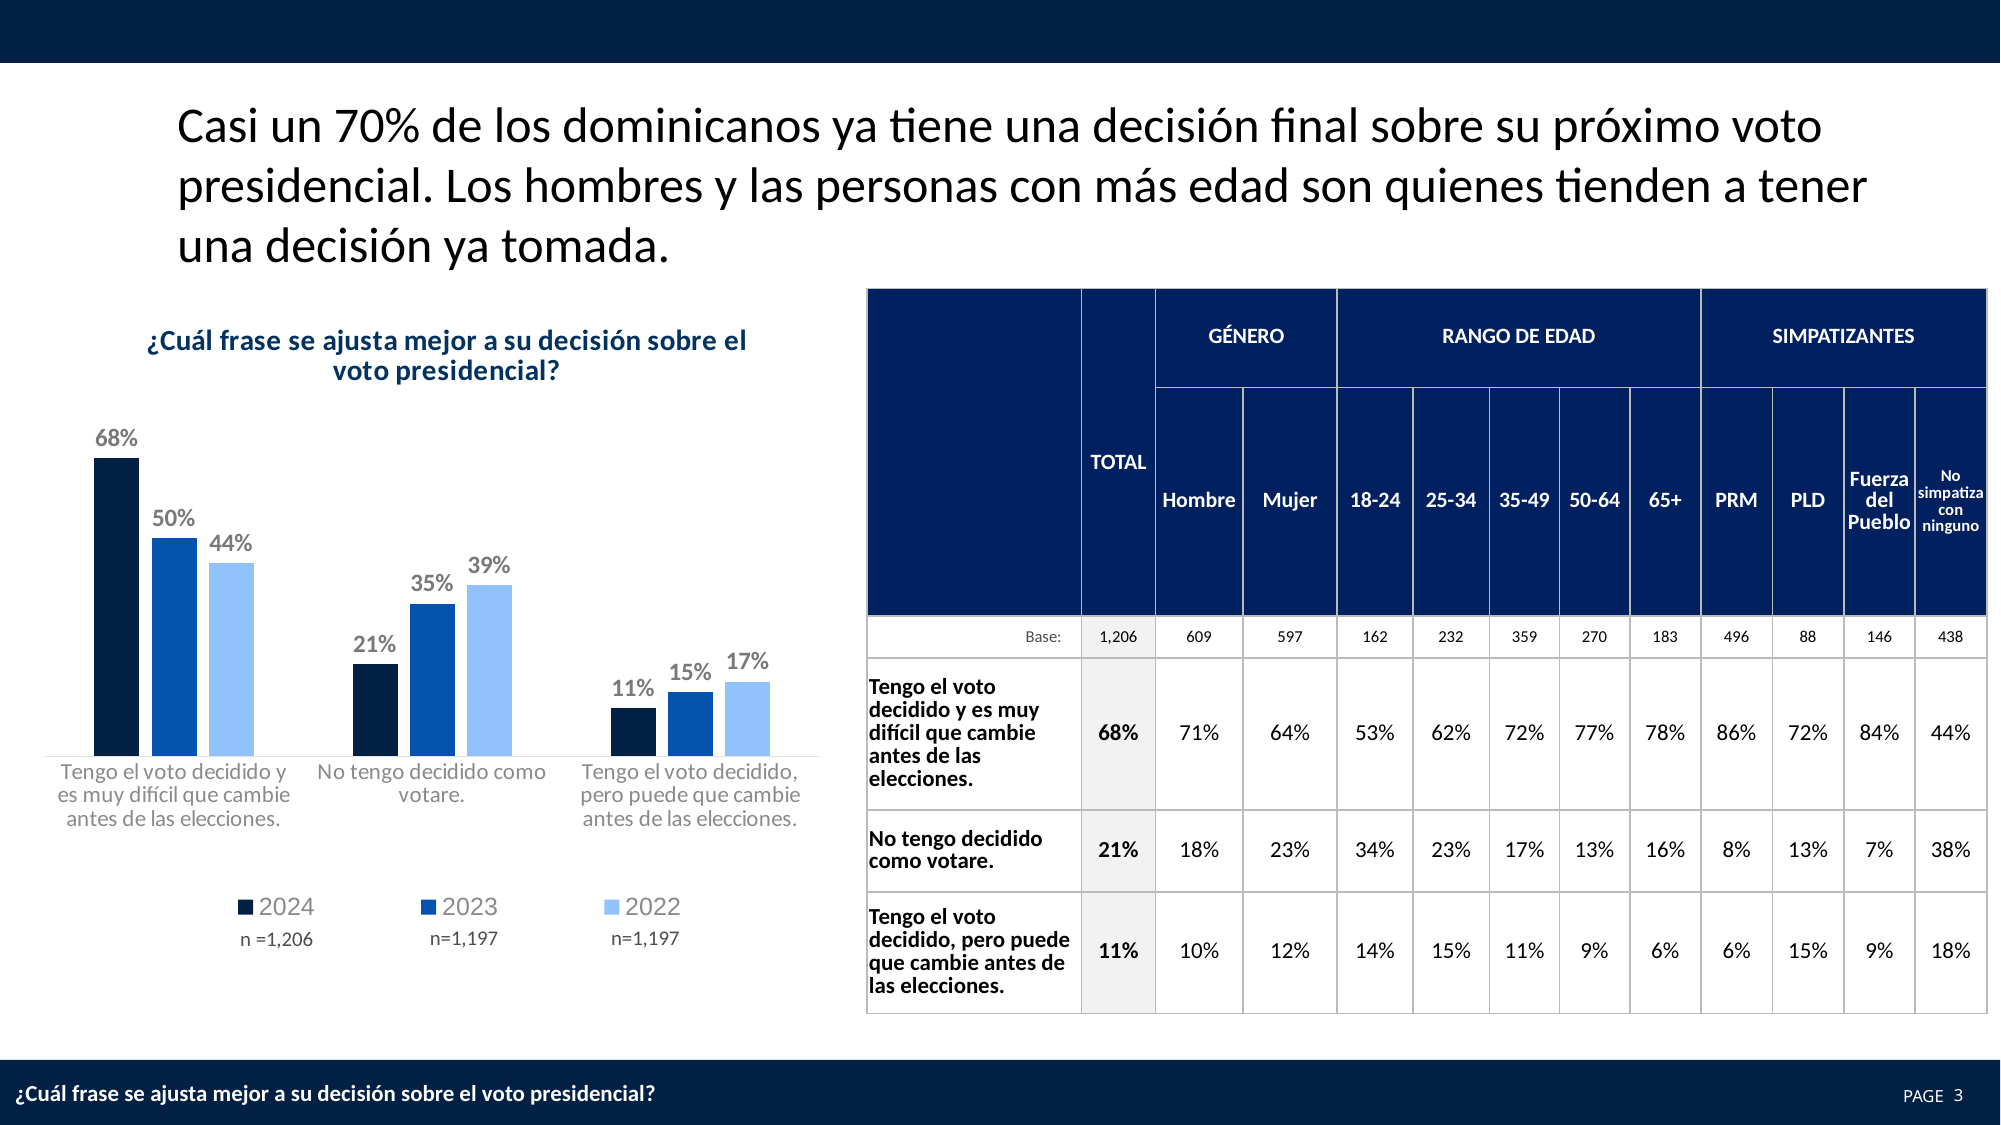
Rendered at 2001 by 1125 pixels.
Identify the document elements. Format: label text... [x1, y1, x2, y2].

table_cell 62% [1414, 659, 1489, 809]
table_cell 6% [1702, 893, 1772, 1013]
table_cell 13% [1773, 811, 1843, 891]
table_cell 23% [1414, 811, 1489, 891]
table_cell 77% [1560, 659, 1629, 809]
table_cell 25-34 [1414, 388, 1489, 615]
text_box ¿Cuál frase se ajusta mejor a su decisión sobre el voto presidencial? [0, 1071, 1888, 1114]
table_cell 64% [1244, 659, 1336, 809]
table_cell Tengo el voto decidido, pero puede que cambie antes de las elecciones. [868, 893, 1081, 1013]
table_cell 18-24 [1338, 388, 1412, 615]
table_cell 1,206 [1082, 617, 1155, 657]
table_cell 17% [1490, 811, 1559, 891]
table_cell 38% [1916, 811, 1986, 891]
table_cell 7% [1845, 811, 1914, 891]
table_cell 21% [1082, 811, 1155, 891]
table_cell 146 [1845, 617, 1914, 657]
table_header GÉNERO [1156, 289, 1336, 387]
table_cell 50-64 [1560, 388, 1629, 615]
table_cell 53% [1338, 659, 1412, 809]
table_cell 15% [1414, 893, 1489, 1013]
table_cell 16% [1631, 811, 1700, 891]
table_header [868, 289, 1081, 615]
table_cell 597 [1244, 617, 1336, 657]
table_cell 162 [1338, 617, 1412, 657]
table_cell 23% [1244, 811, 1336, 891]
table_cell 11% [1490, 893, 1559, 1013]
table_cell 15% [1773, 893, 1843, 1013]
table_cell 68% [1082, 659, 1155, 809]
table_cell 12% [1244, 893, 1336, 1013]
table_cell 34% [1338, 811, 1412, 891]
table_cell 35-49 [1490, 388, 1559, 615]
table_cell Hombre [1156, 388, 1242, 615]
table_cell 65+ [1631, 388, 1700, 615]
table_cell Mujer [1244, 388, 1336, 615]
table_cell 44% [1916, 659, 1986, 809]
chart [28, 207, 845, 1041]
table_cell Tengo el voto decidido y es muy difícil que cambie antes de las elecciones. [868, 659, 1081, 809]
table_cell No simpatiza con ninguno [1916, 388, 1986, 615]
table_cell 18% [1916, 893, 1986, 1013]
table_cell 359 [1490, 617, 1559, 657]
table_cell 270 [1560, 617, 1629, 657]
table_cell 72% [1773, 659, 1843, 809]
table_cell Base: [868, 617, 1081, 657]
table_cell 6% [1631, 893, 1700, 1013]
table_cell 88 [1773, 617, 1843, 657]
table_cell 84% [1845, 659, 1914, 809]
text_box Casi un 70% de los dominicanos ya tiene una decisión final sobre su próximo voto presidencial. Los hombres y las personas con más edad son quienes tienden a tener una decisión ya tomada. [162, 84, 1888, 303]
table_cell 71% [1156, 659, 1242, 809]
table_cell 78% [1631, 659, 1700, 809]
table_cell 10% [1156, 893, 1242, 1013]
table_cell Fuerza del Pueblo [1845, 388, 1914, 615]
table_cell 183 [1631, 617, 1700, 657]
table_cell PLD [1773, 388, 1843, 615]
table_cell 72% [1490, 659, 1559, 809]
table_cell 609 [1156, 617, 1242, 657]
table_cell 438 [1916, 617, 1986, 657]
table_cell PRM [1702, 388, 1772, 615]
table_header SIMPATIZANTES [1702, 289, 1986, 387]
table_cell 11% [1082, 893, 1155, 1013]
table_cell 13% [1560, 811, 1629, 891]
table_cell 8% [1702, 811, 1772, 891]
table_header RANGO DE EDAD [1338, 289, 1700, 387]
table_cell 496 [1702, 617, 1772, 657]
table_cell No tengo decidido como votare. [868, 811, 1081, 891]
table_cell 9% [1560, 893, 1629, 1013]
table_cell 18% [1156, 811, 1242, 891]
table_header TOTAL [1082, 289, 1155, 615]
table_cell 14% [1338, 893, 1412, 1013]
table_cell 9% [1845, 893, 1914, 1013]
table_cell 232 [1414, 617, 1489, 657]
table_cell 86% [1702, 659, 1772, 809]
